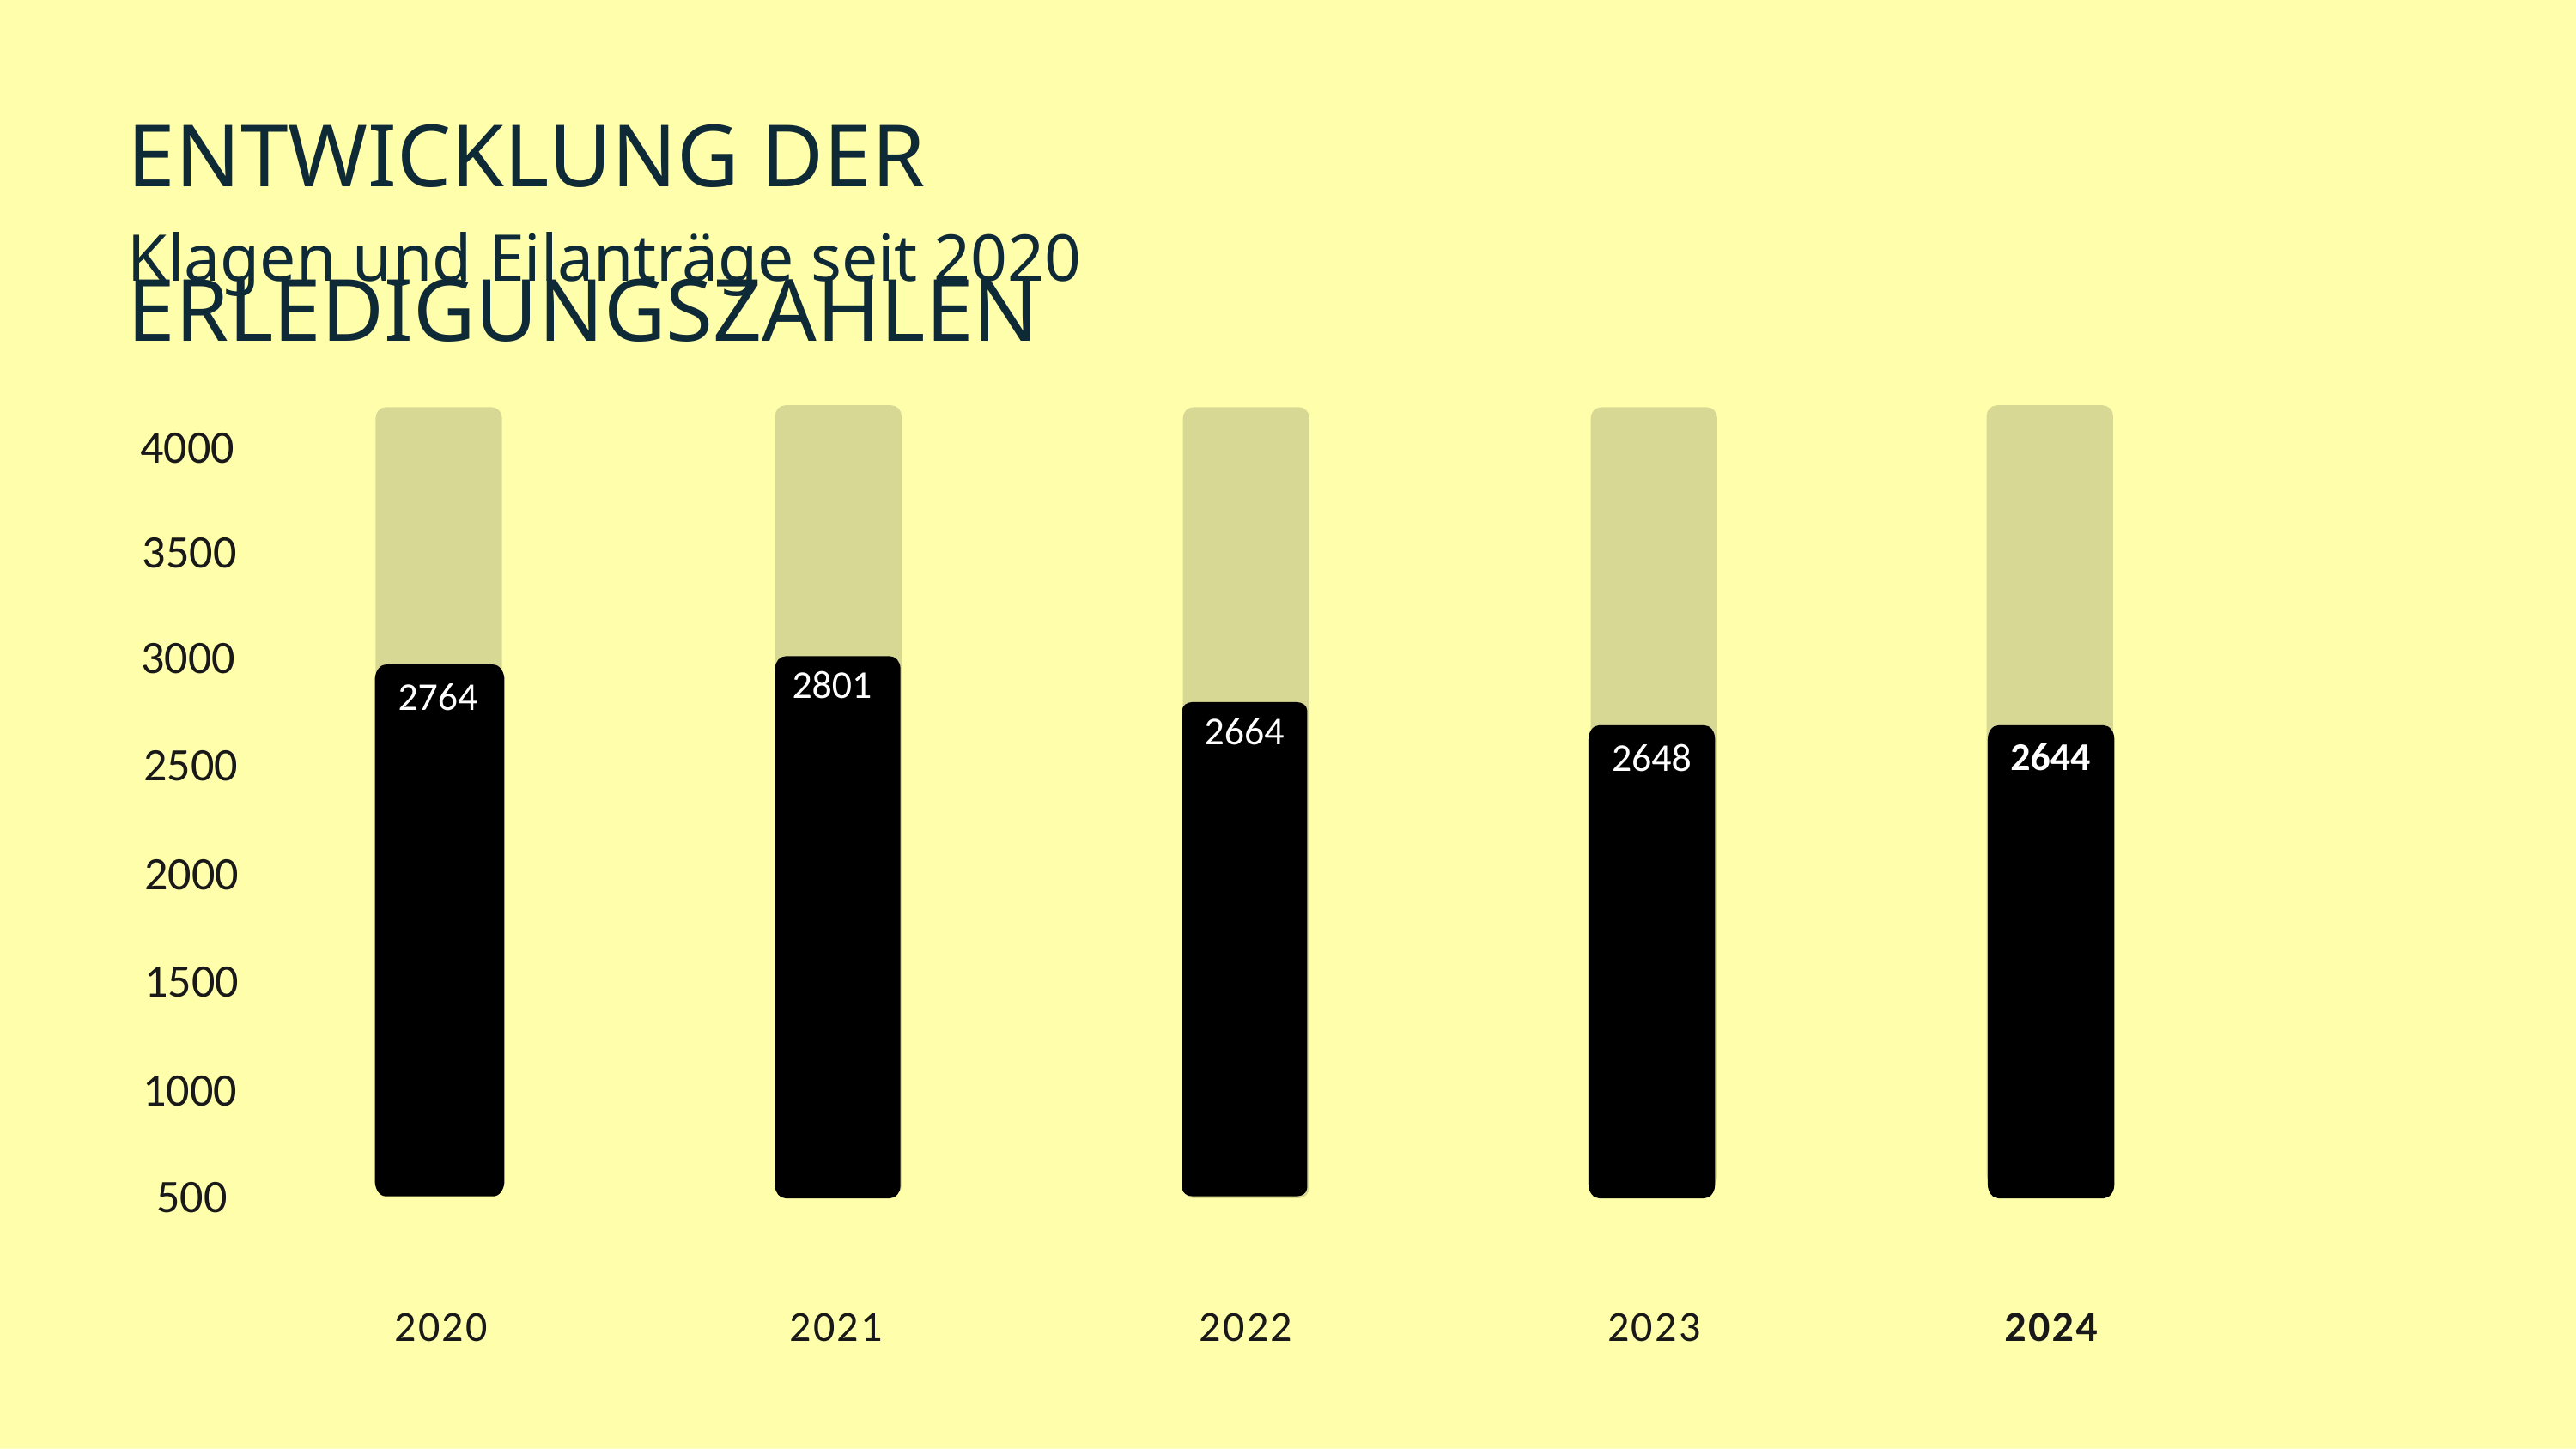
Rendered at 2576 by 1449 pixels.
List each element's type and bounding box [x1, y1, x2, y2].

text_box [128, 404, 2235, 1351]
text_box [775, 656, 901, 1199]
text_box [1588, 724, 1716, 1199]
text_box [127, 49, 1846, 292]
text_box [1987, 724, 2115, 1199]
text_box [1182, 701, 1308, 1197]
text_box [374, 664, 505, 1197]
